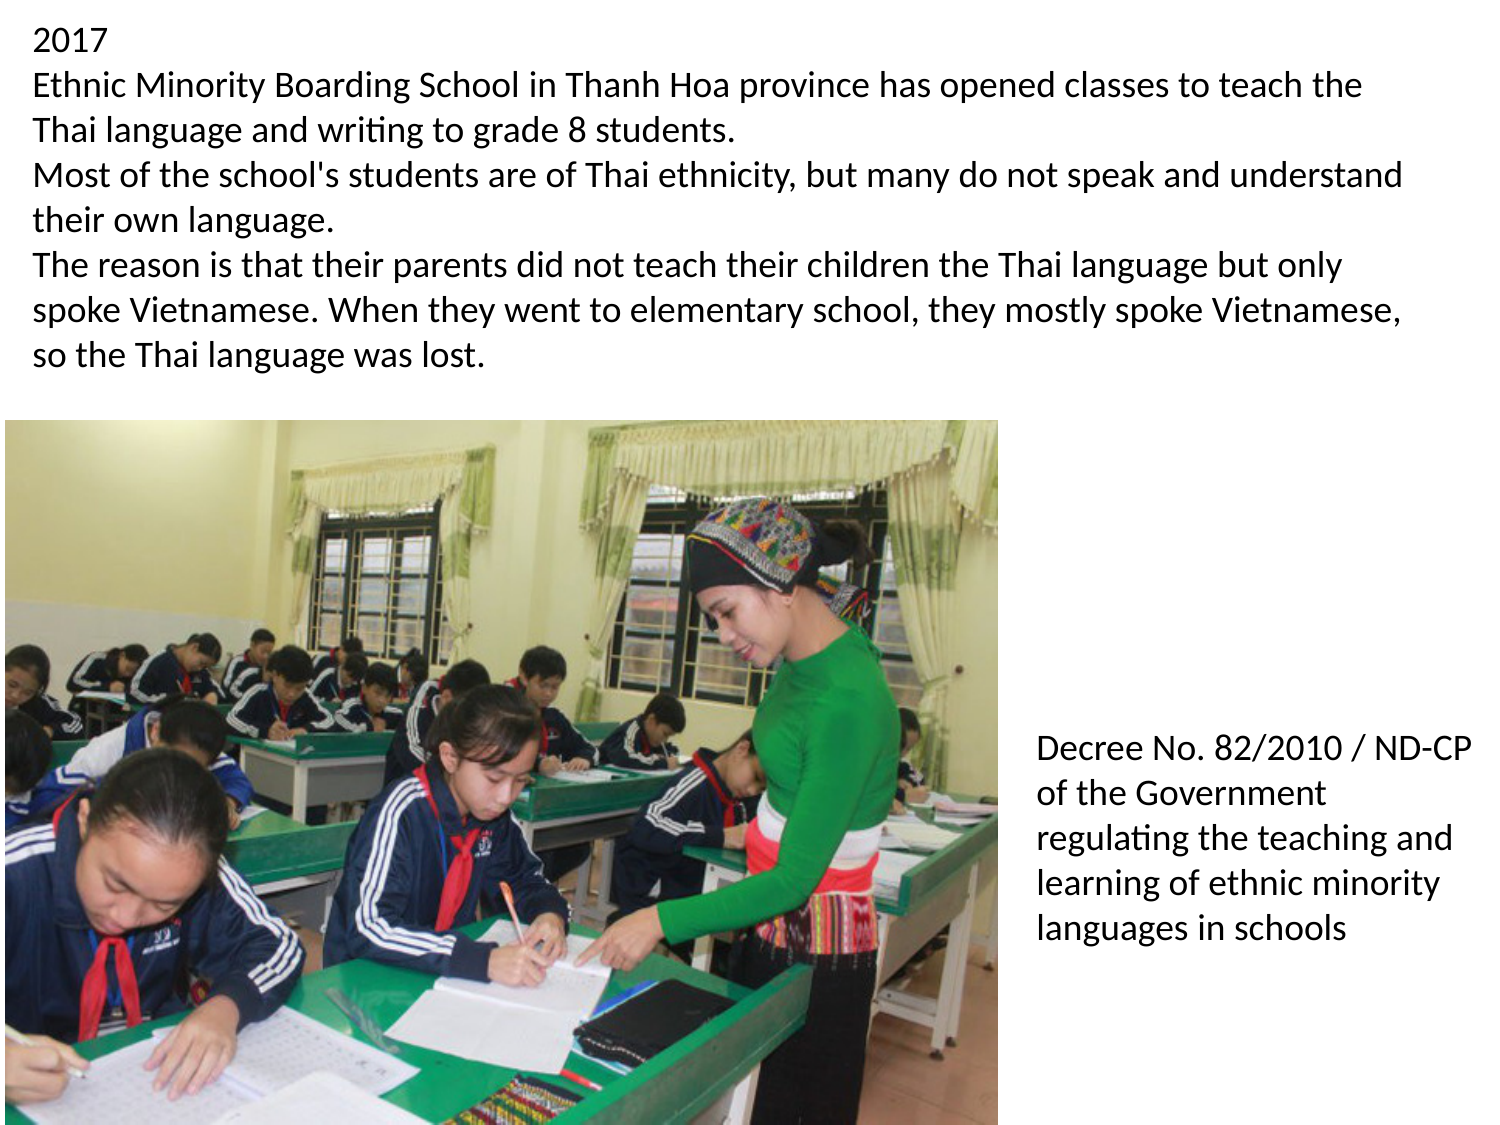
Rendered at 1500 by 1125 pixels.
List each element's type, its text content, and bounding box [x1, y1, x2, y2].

text_box Decree No. 82/2010 / ND-CP of the Government regulating the teaching and learning of ethnic minority languages ​​in schools [1021, 715, 1492, 956]
text_box 2017 Ethnic Minority Boarding School in Thanh Hoa province has opened classes to teach the Thai language and writing to grade 8 students. Most of the school's students are of Thai ethnicity, but many do not speak and understand their own language. The reason is that their parents did not teach their children the Thai language but only spoke Vietnamese. When they went to elementary school, they mostly spoke Vietnamese, so the Thai language was lost. [17, 7, 1424, 427]
picture [4, 420, 998, 1125]
